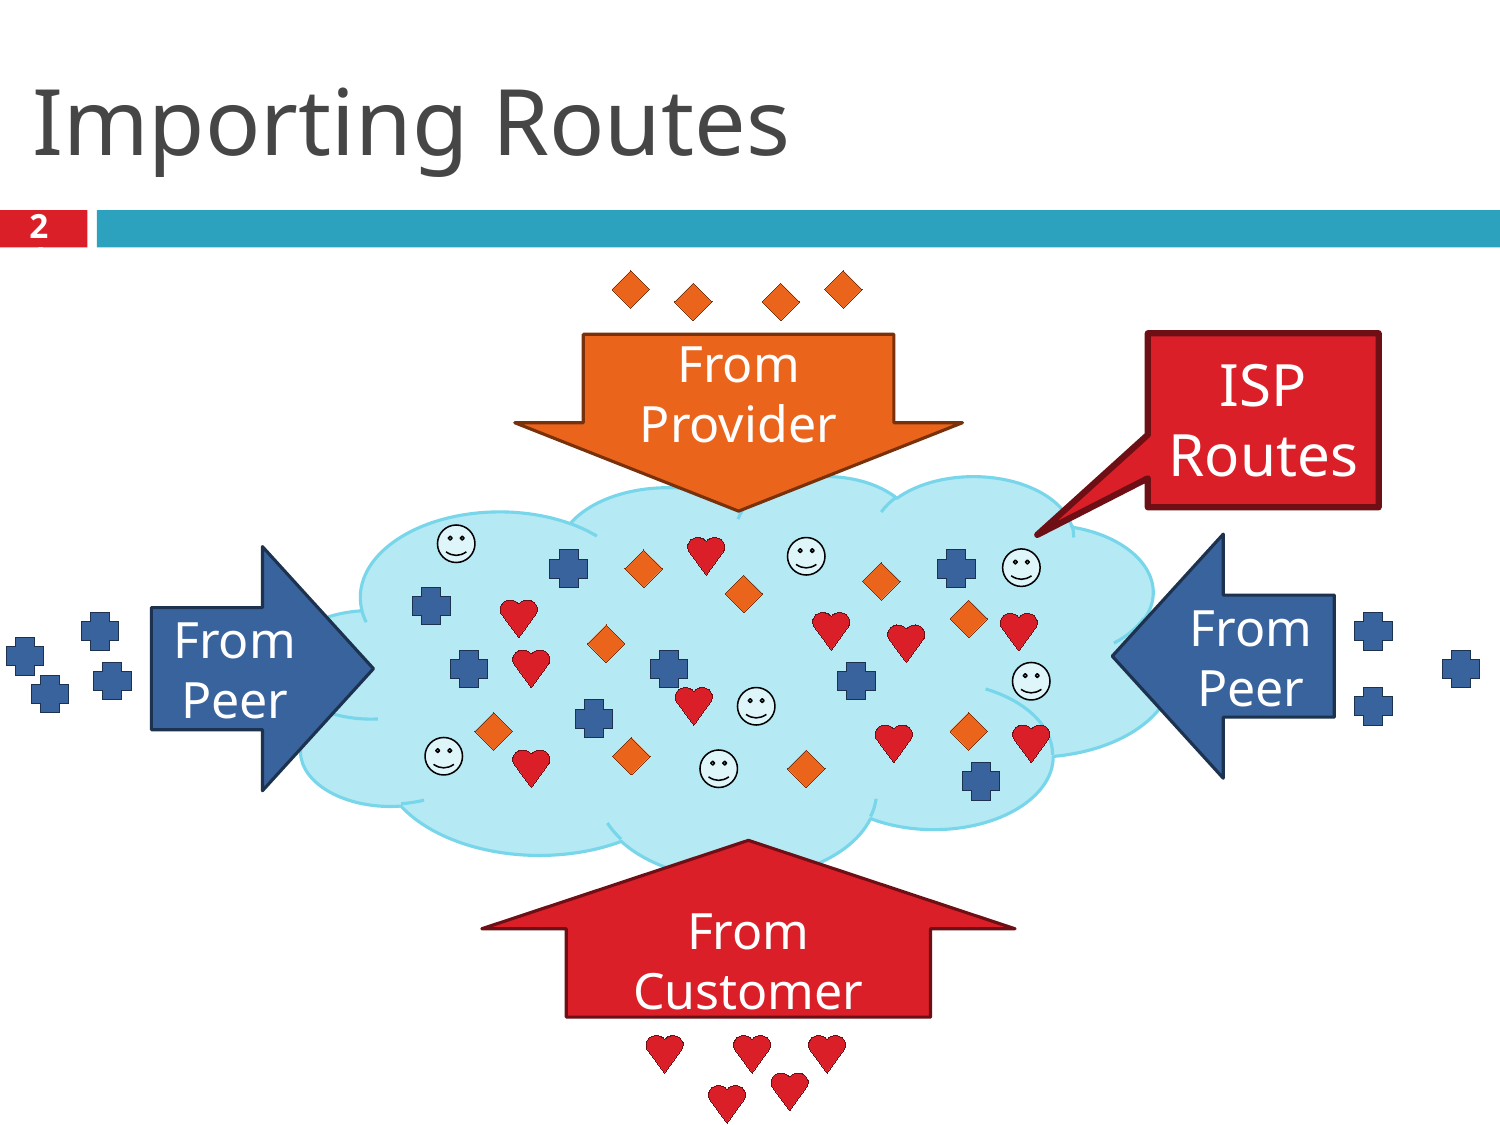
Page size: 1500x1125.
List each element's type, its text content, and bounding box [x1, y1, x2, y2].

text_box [737, 687, 776, 726]
text_box [824, 270, 863, 309]
text_box [771, 1073, 809, 1111]
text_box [437, 524, 476, 563]
text_box [708, 1085, 746, 1124]
text_box [762, 283, 800, 321]
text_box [1112, 545, 1335, 779]
text_box [612, 270, 650, 309]
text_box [699, 749, 738, 788]
text_box [81, 612, 119, 651]
text_box [733, 1035, 771, 1074]
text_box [1037, 332, 1379, 536]
text_box [1354, 687, 1393, 726]
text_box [424, 737, 463, 776]
text_box [6, 637, 44, 676]
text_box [787, 537, 826, 576]
slide_number 21 [21, 0, 75, 562]
text_box [646, 1035, 684, 1074]
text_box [481, 840, 1016, 1018]
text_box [514, 334, 963, 512]
text_box [31, 675, 69, 713]
text_box [808, 1035, 846, 1074]
text_box [1442, 650, 1480, 688]
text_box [151, 546, 374, 791]
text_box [1002, 548, 1041, 587]
text_box [93, 662, 132, 700]
text_box [674, 283, 713, 321]
title Importing Routes [24, 36, 1476, 201]
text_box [1012, 662, 1051, 701]
text_box [1354, 612, 1393, 651]
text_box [280, 476, 1174, 880]
